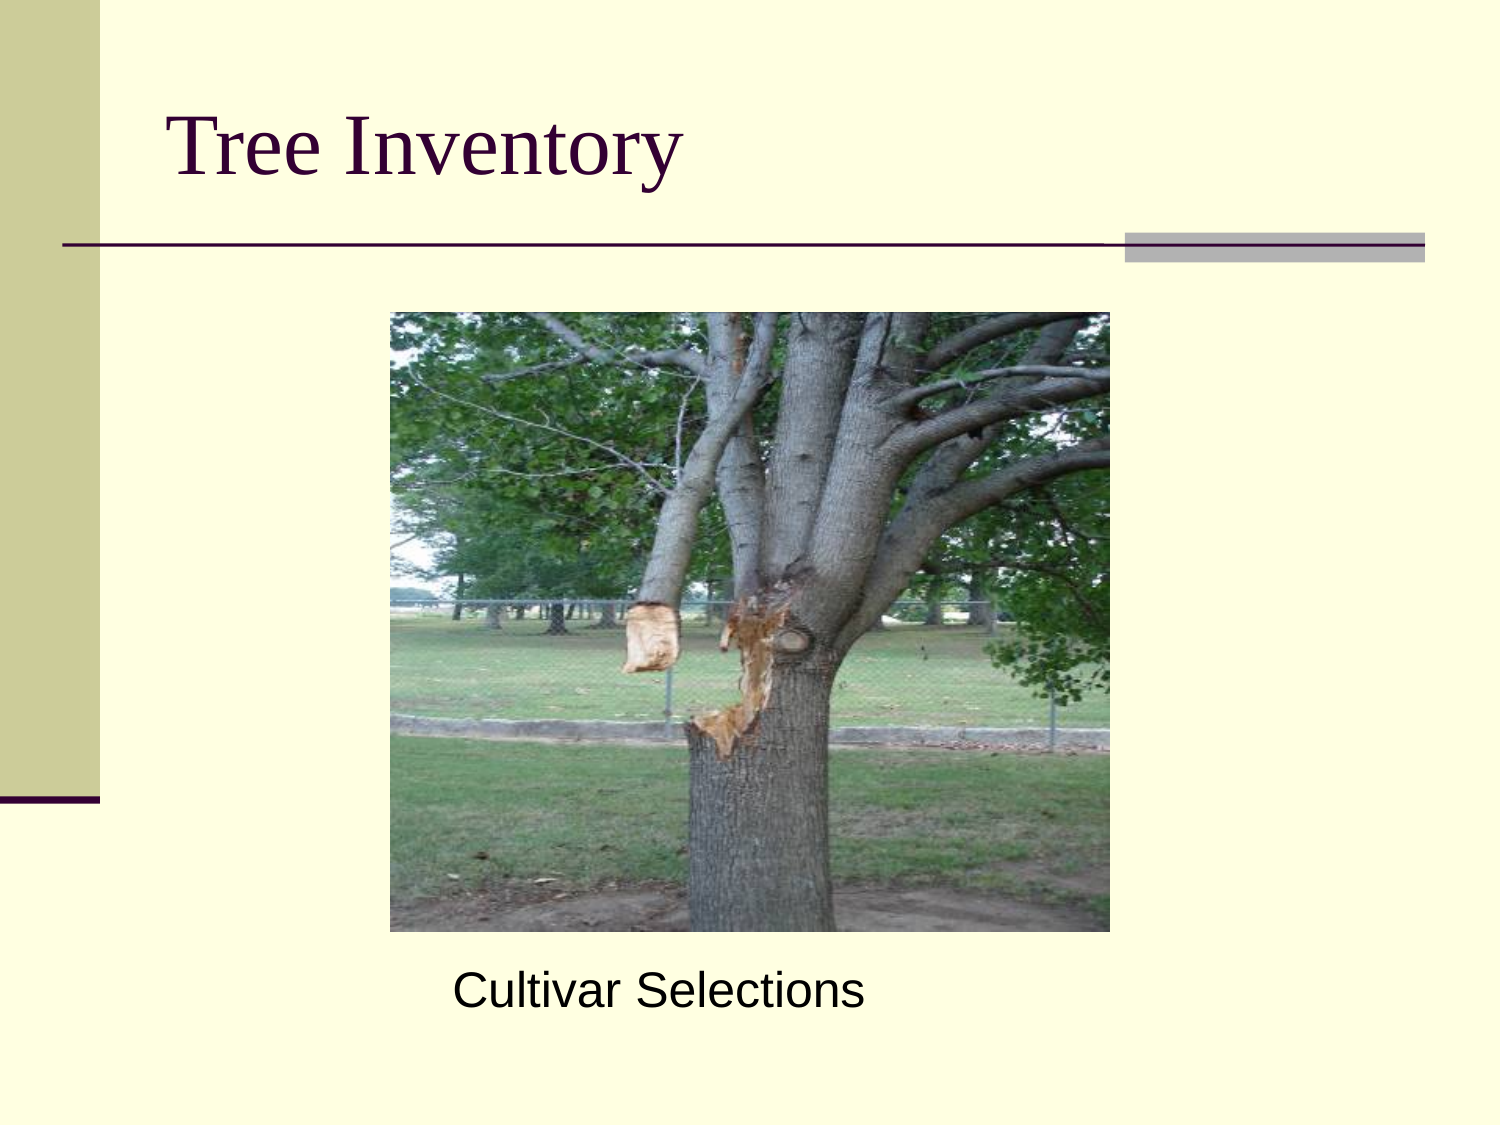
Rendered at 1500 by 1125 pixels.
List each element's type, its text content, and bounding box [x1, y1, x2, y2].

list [390, 312, 1110, 932]
text_box Cultivar Selections [437, 949, 1150, 1025]
title Tree Inventory [150, 45, 1425, 234]
